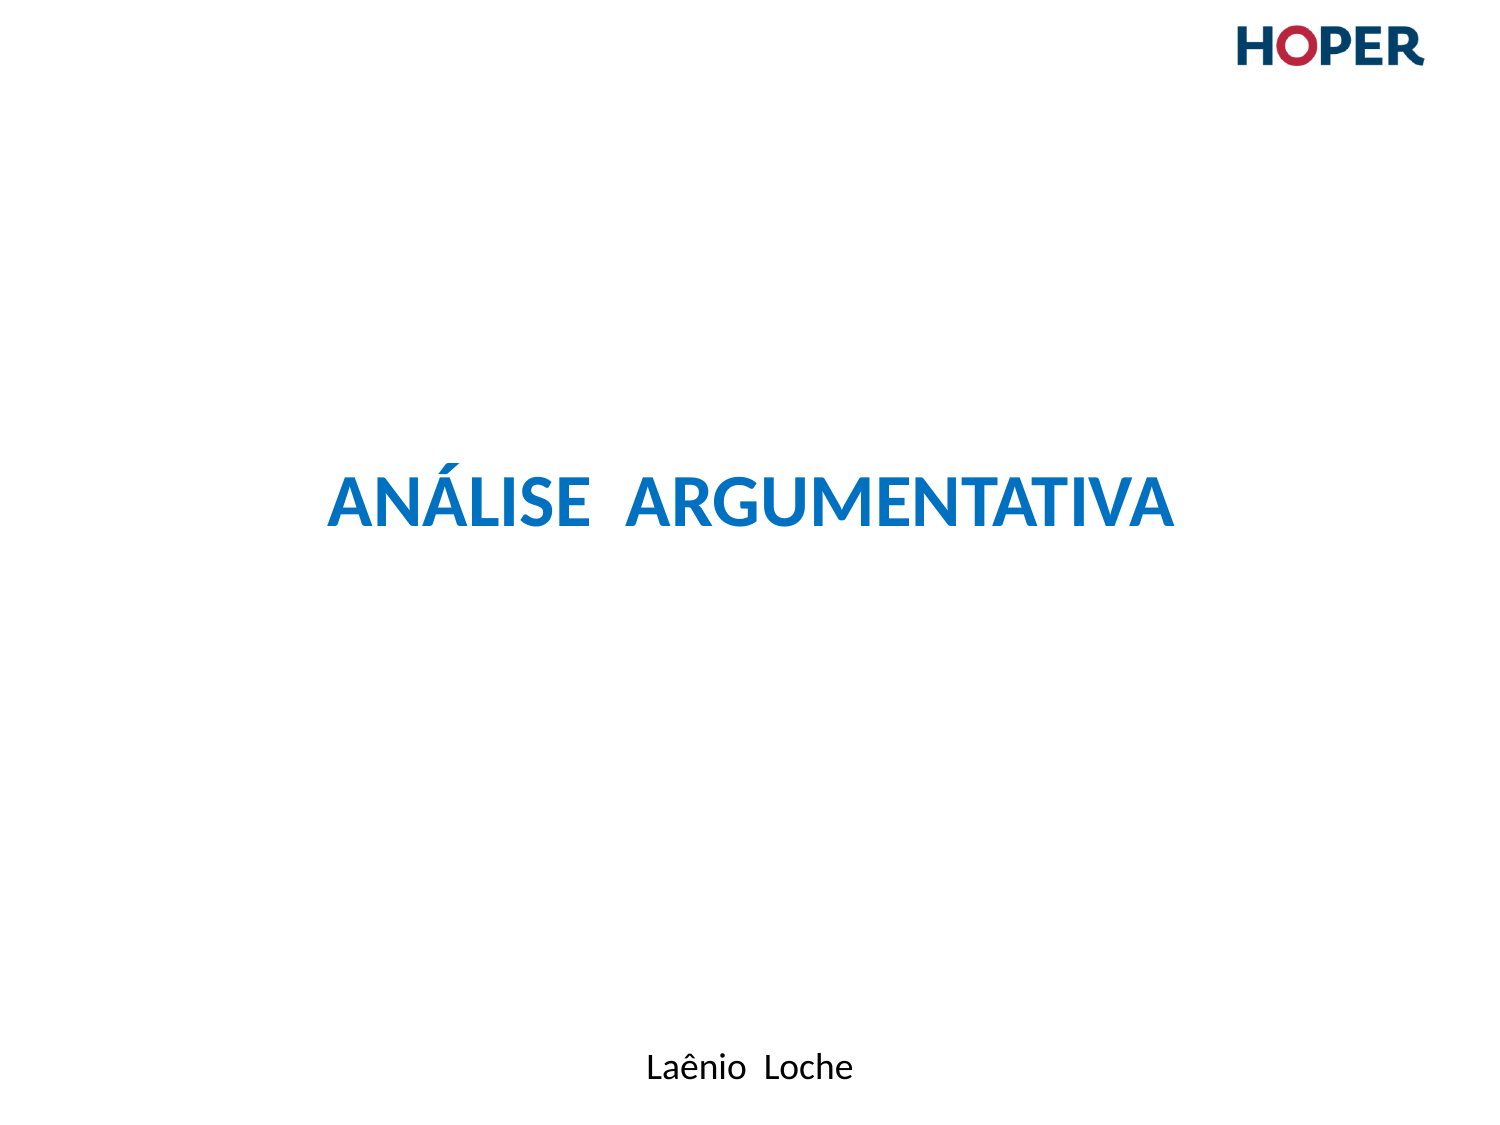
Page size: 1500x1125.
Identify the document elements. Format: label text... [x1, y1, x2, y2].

list Análise Argumentativa [76, 255, 1427, 1035]
picture [1234, 22, 1461, 71]
